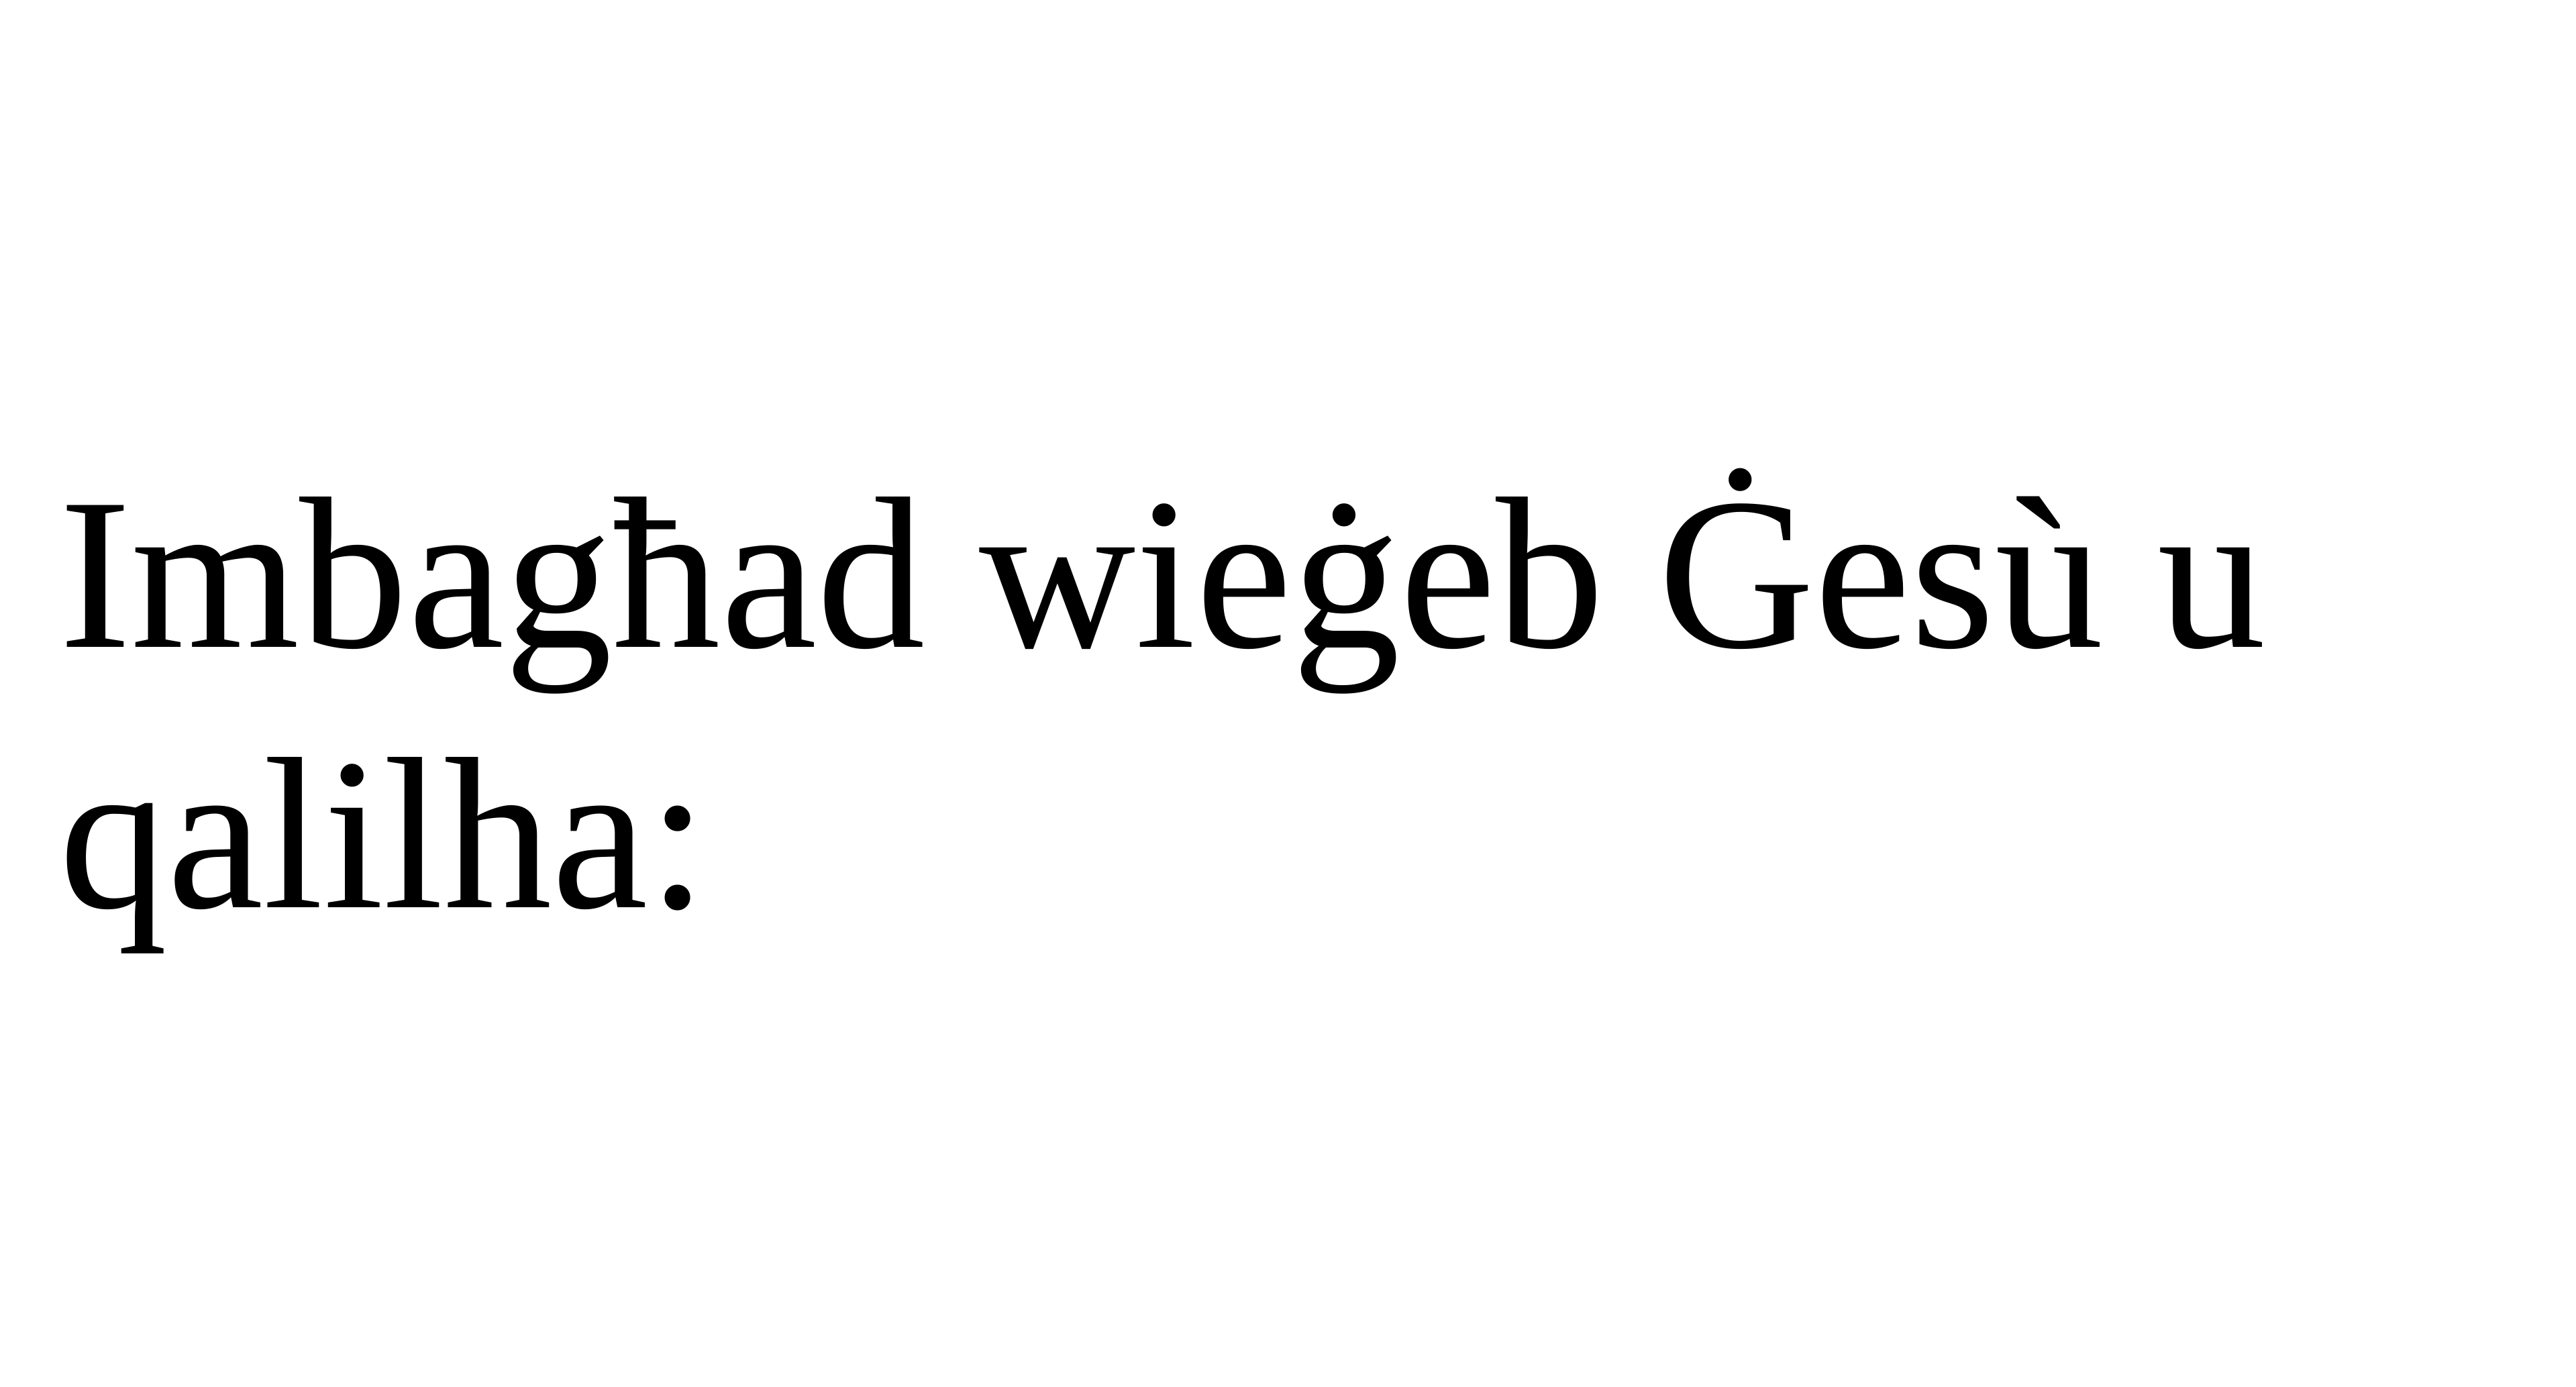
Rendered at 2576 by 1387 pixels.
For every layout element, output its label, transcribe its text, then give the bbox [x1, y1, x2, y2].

text_box Imbagħad wieġeb Ġesù u qalilha: [49, 425, 2526, 956]
